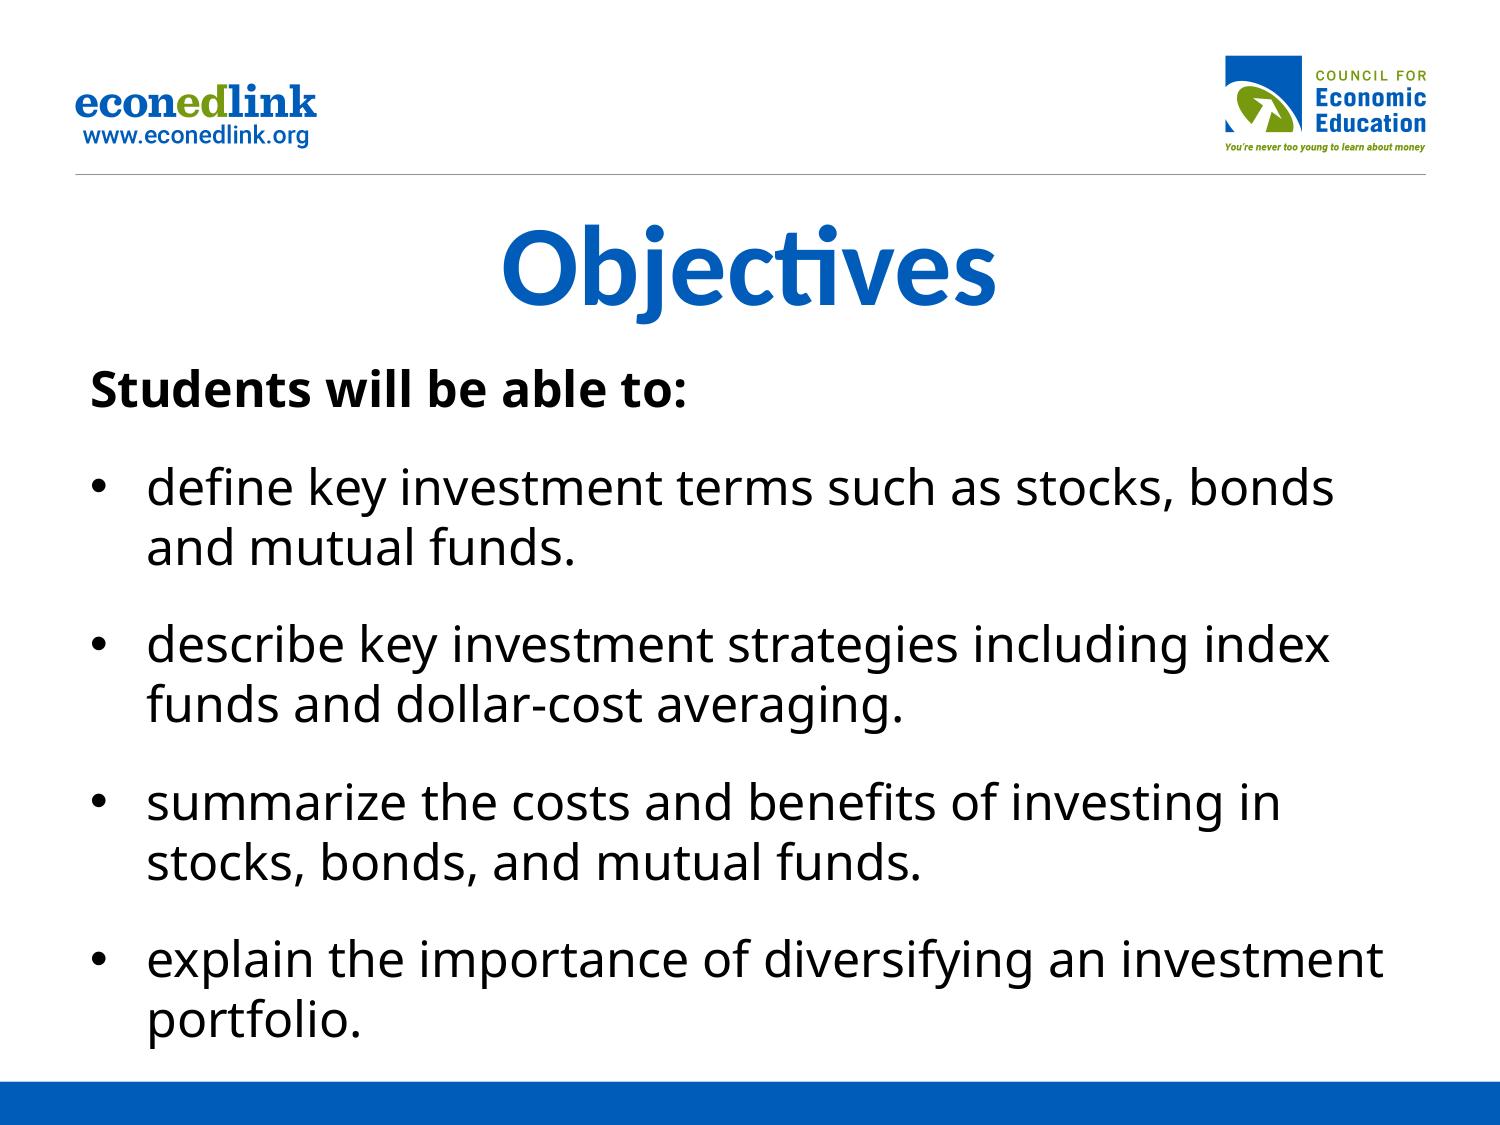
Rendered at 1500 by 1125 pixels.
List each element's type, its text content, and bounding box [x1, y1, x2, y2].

title Objectives [74, 175, 1426, 350]
list Students will be able to: define key investment terms such as stocks, bonds and mutual funds. describe key investment strategies including index funds and dollar-cost averaging. summarize the costs and benefits of investing in stocks, bonds, and mutual funds. explain the importance of diversifying an investment portfolio. [74, 350, 1426, 1036]
picture [0, 0, 1500, 1125]
